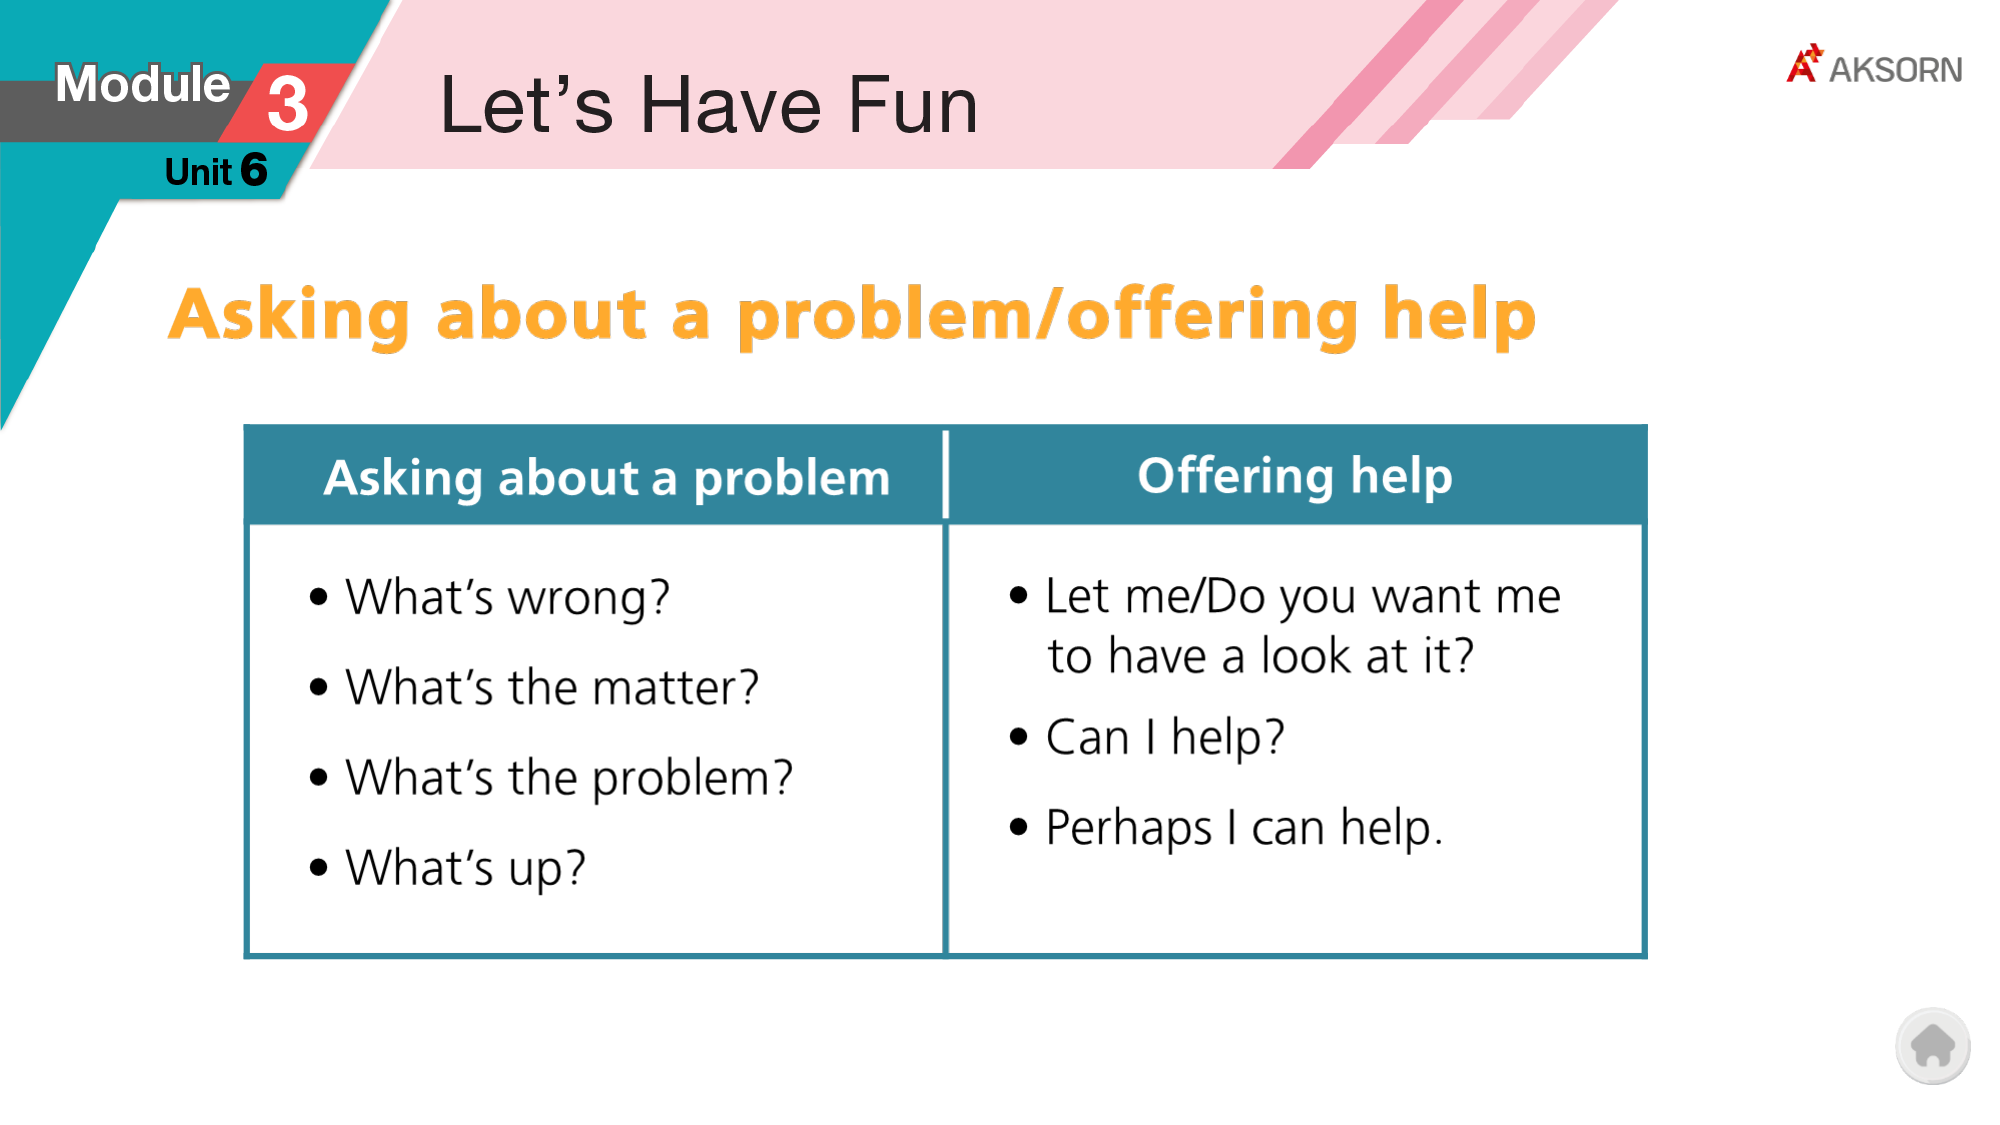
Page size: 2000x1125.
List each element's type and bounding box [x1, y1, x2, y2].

picture [1894, 1007, 1971, 1085]
picture [0, 0, 2000, 964]
